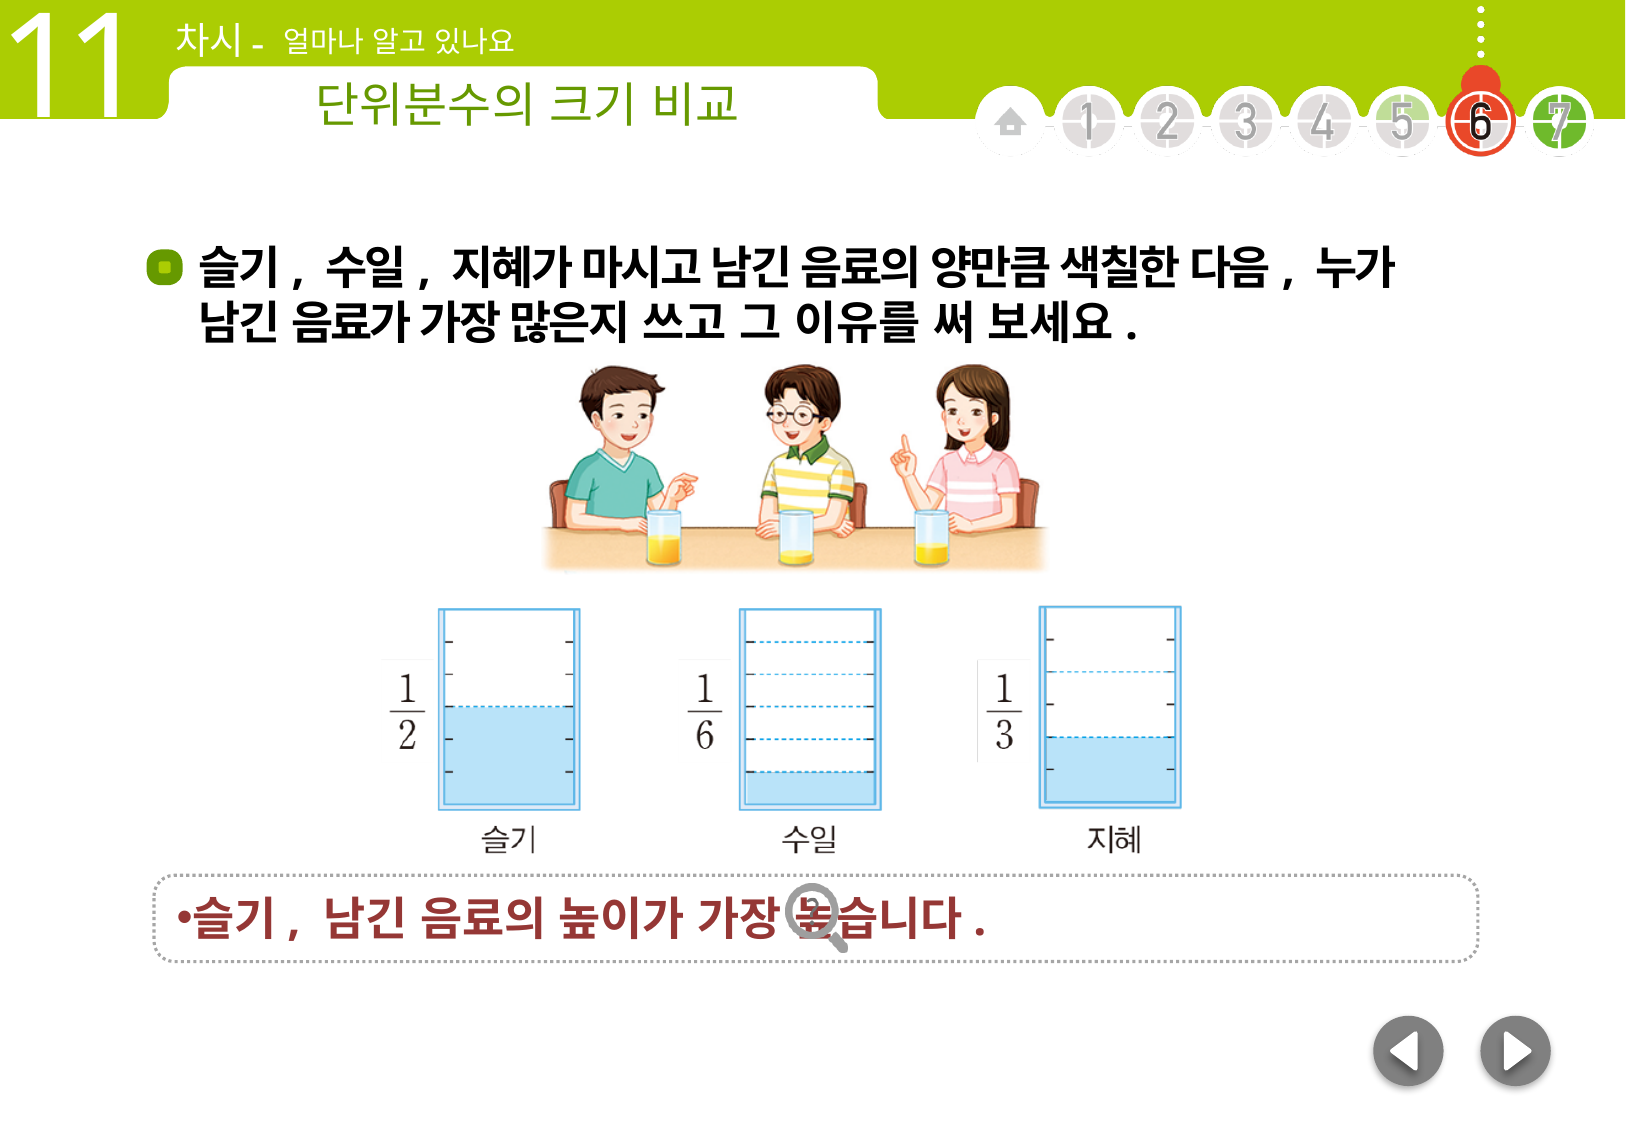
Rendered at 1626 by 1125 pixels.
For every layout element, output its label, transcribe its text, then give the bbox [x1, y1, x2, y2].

text_box 단위분수의 크기 비교 [172, 67, 884, 140]
picture [974, 5, 1594, 158]
picture [785, 883, 848, 953]
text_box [1480, 1015, 1551, 1087]
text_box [146, 231, 1477, 359]
text_box 슬기, 남긴 음료의 높이가 가장 높습니다. [161, 881, 780, 952]
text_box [346, 357, 1227, 902]
text_box 슬기, 남긴 음료의 높이가 가장 높습니다. [852, 910, 1020, 952]
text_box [1373, 1015, 1444, 1087]
text_box [151, 873, 1481, 964]
